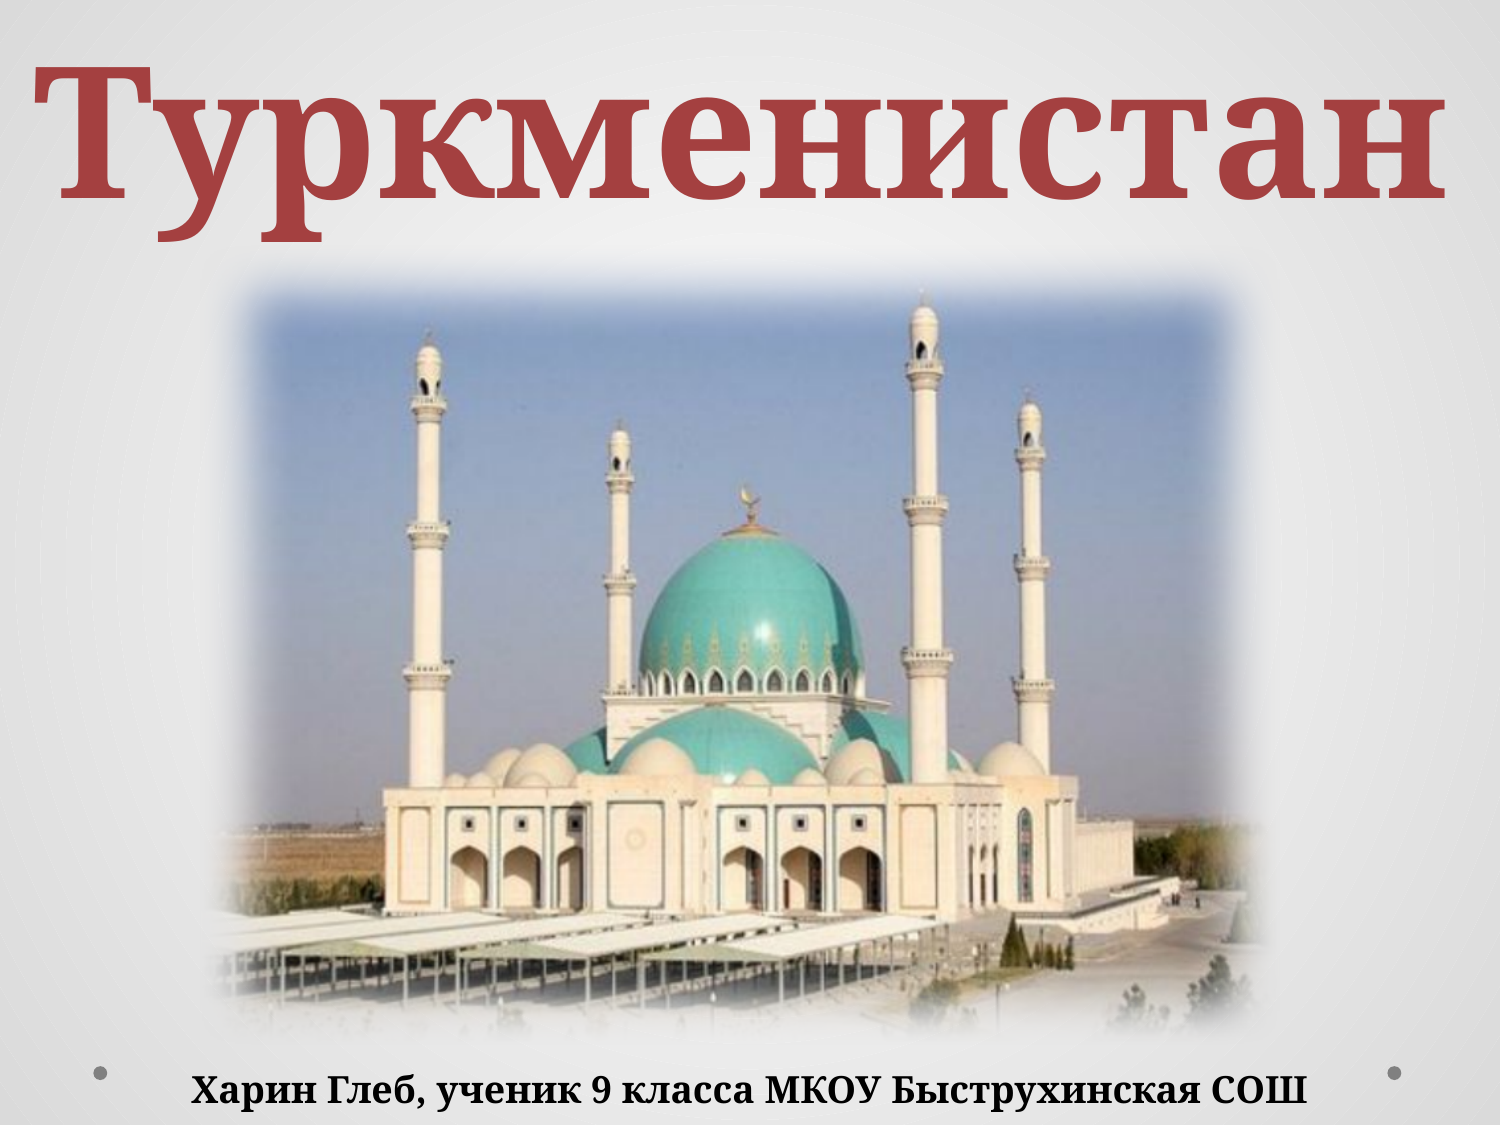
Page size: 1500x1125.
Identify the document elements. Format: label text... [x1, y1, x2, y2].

picture [198, 243, 1282, 1047]
text_box Туркменистан [18, 7, 1464, 243]
text_box Харин Глеб, ученик 9 класса МКОУ Быструхинская СОШ [76, 1058, 1424, 1119]
